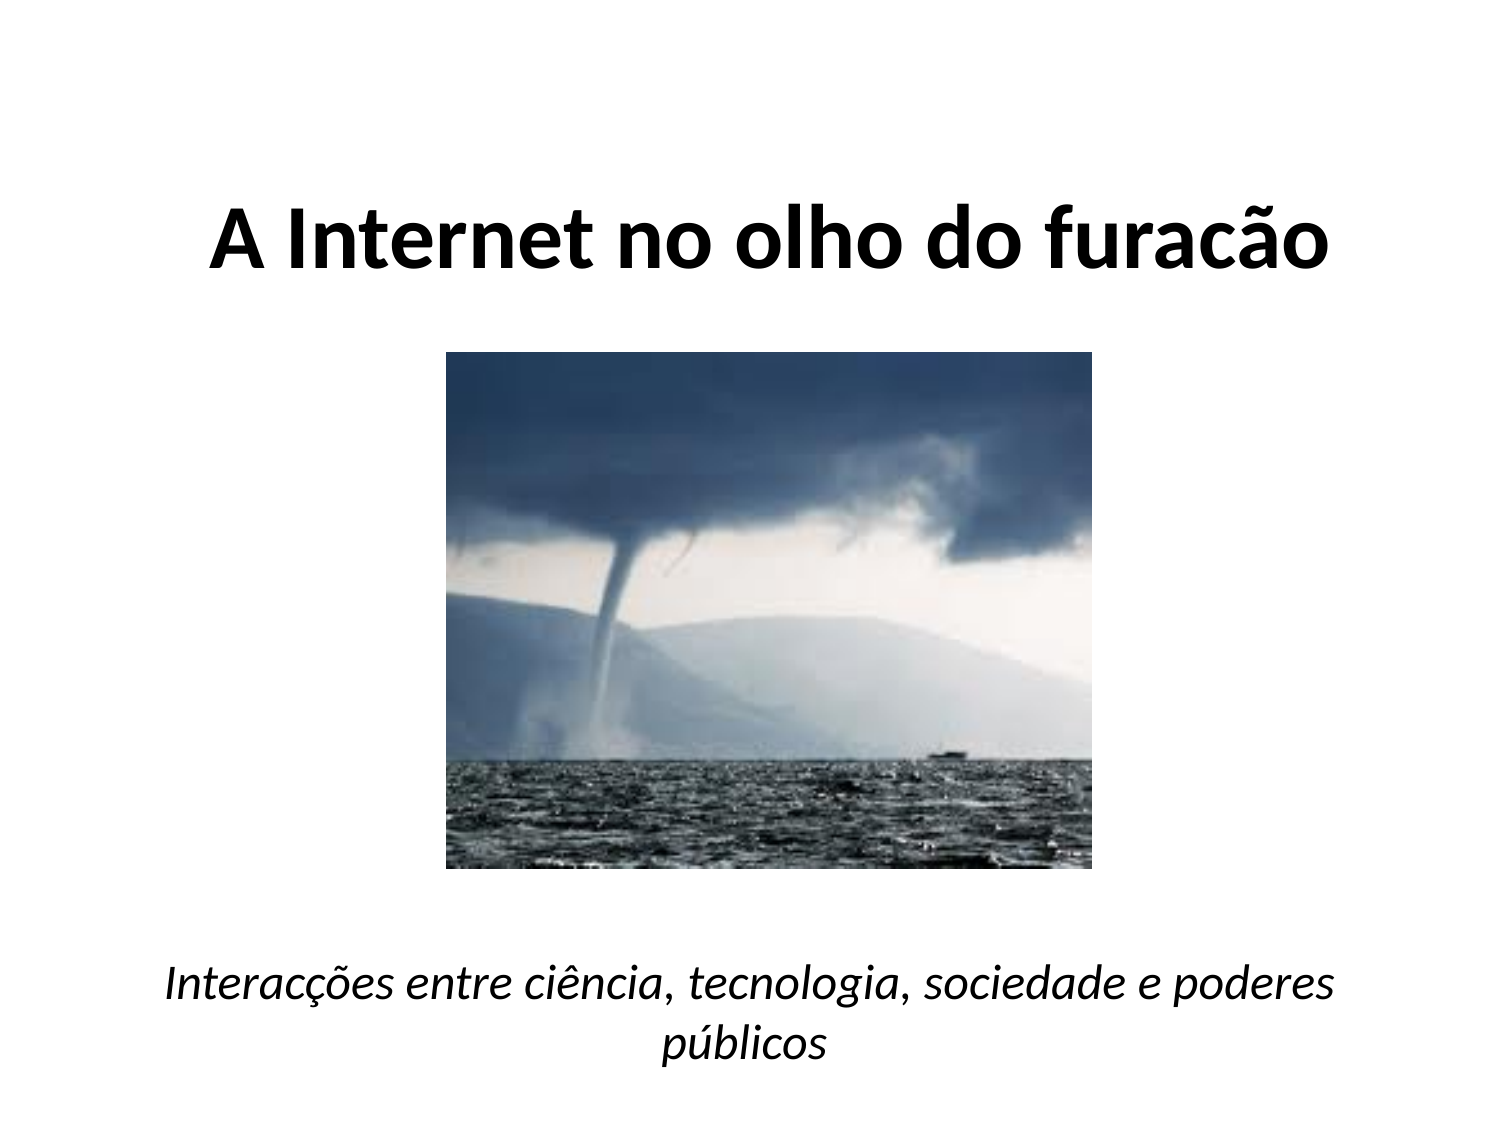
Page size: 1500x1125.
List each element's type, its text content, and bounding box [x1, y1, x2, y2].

picture [446, 352, 1092, 870]
title A Internet no olho do furacão [112, 111, 1388, 353]
text_box Interacções entre ciência, tecnologia, sociedade e poderes públicos [112, 942, 1388, 1078]
